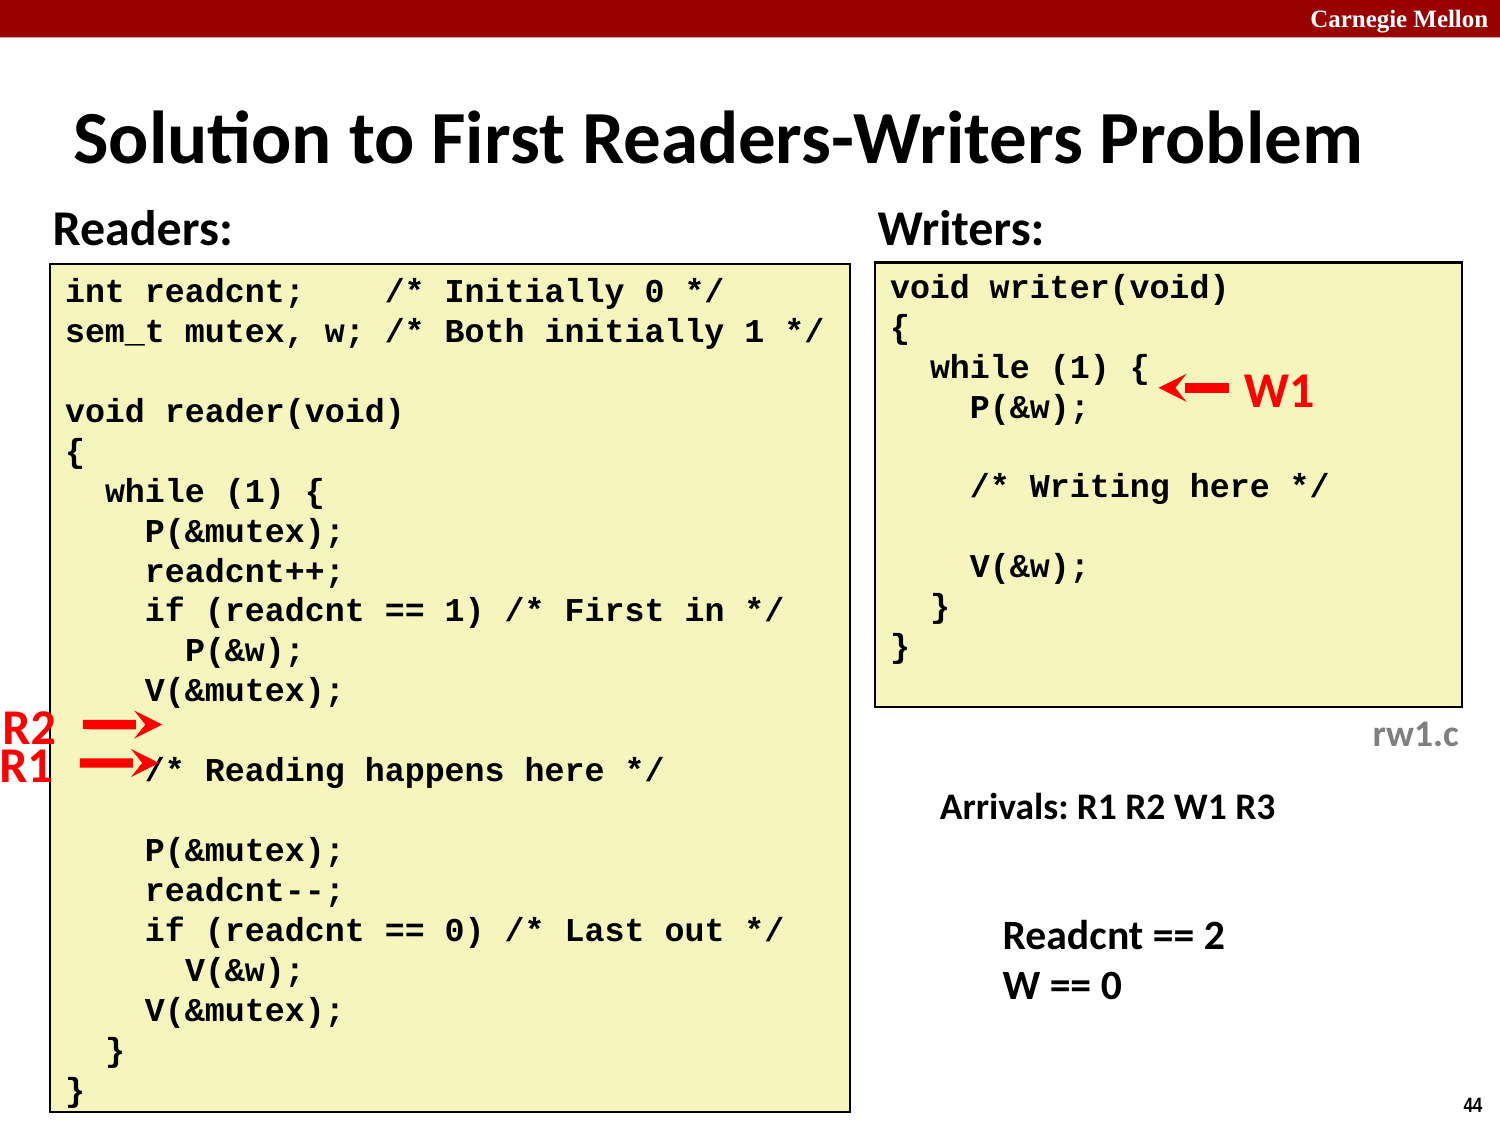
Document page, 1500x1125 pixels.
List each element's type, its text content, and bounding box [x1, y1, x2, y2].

text_box Arrivals: R1 R2 W1 R3 [924, 774, 1295, 836]
text_box rw1.c [1357, 701, 1475, 763]
text_box void writer(void) { while (1) { P(&w); /* Writing here */ V(&w); } } [874, 262, 1463, 707]
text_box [0, 686, 163, 763]
text_box Readcnt == 2 W == 0 [987, 899, 1243, 1016]
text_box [0, 770, 160, 802]
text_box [1158, 349, 1343, 426]
text_box int readcnt; /* Initially 0 */ sem_t mutex, w; /* Both initially 1 */ void reader(void) { while (1) { P(&mutex); readcnt++; if (readcnt == 1) /* First in */ P(&w); V(&mutex); /* Reading happens here */ P(&mutex); readcnt--; if (readcnt == 0) /* Last out */ V(&w); V(&mutex); } } [50, 264, 850, 1113]
title Solution to First Readers-Writers Problem [58, 71, 1463, 197]
text_box Writers: [862, 187, 1062, 264]
text_box Readers: [37, 187, 250, 264]
